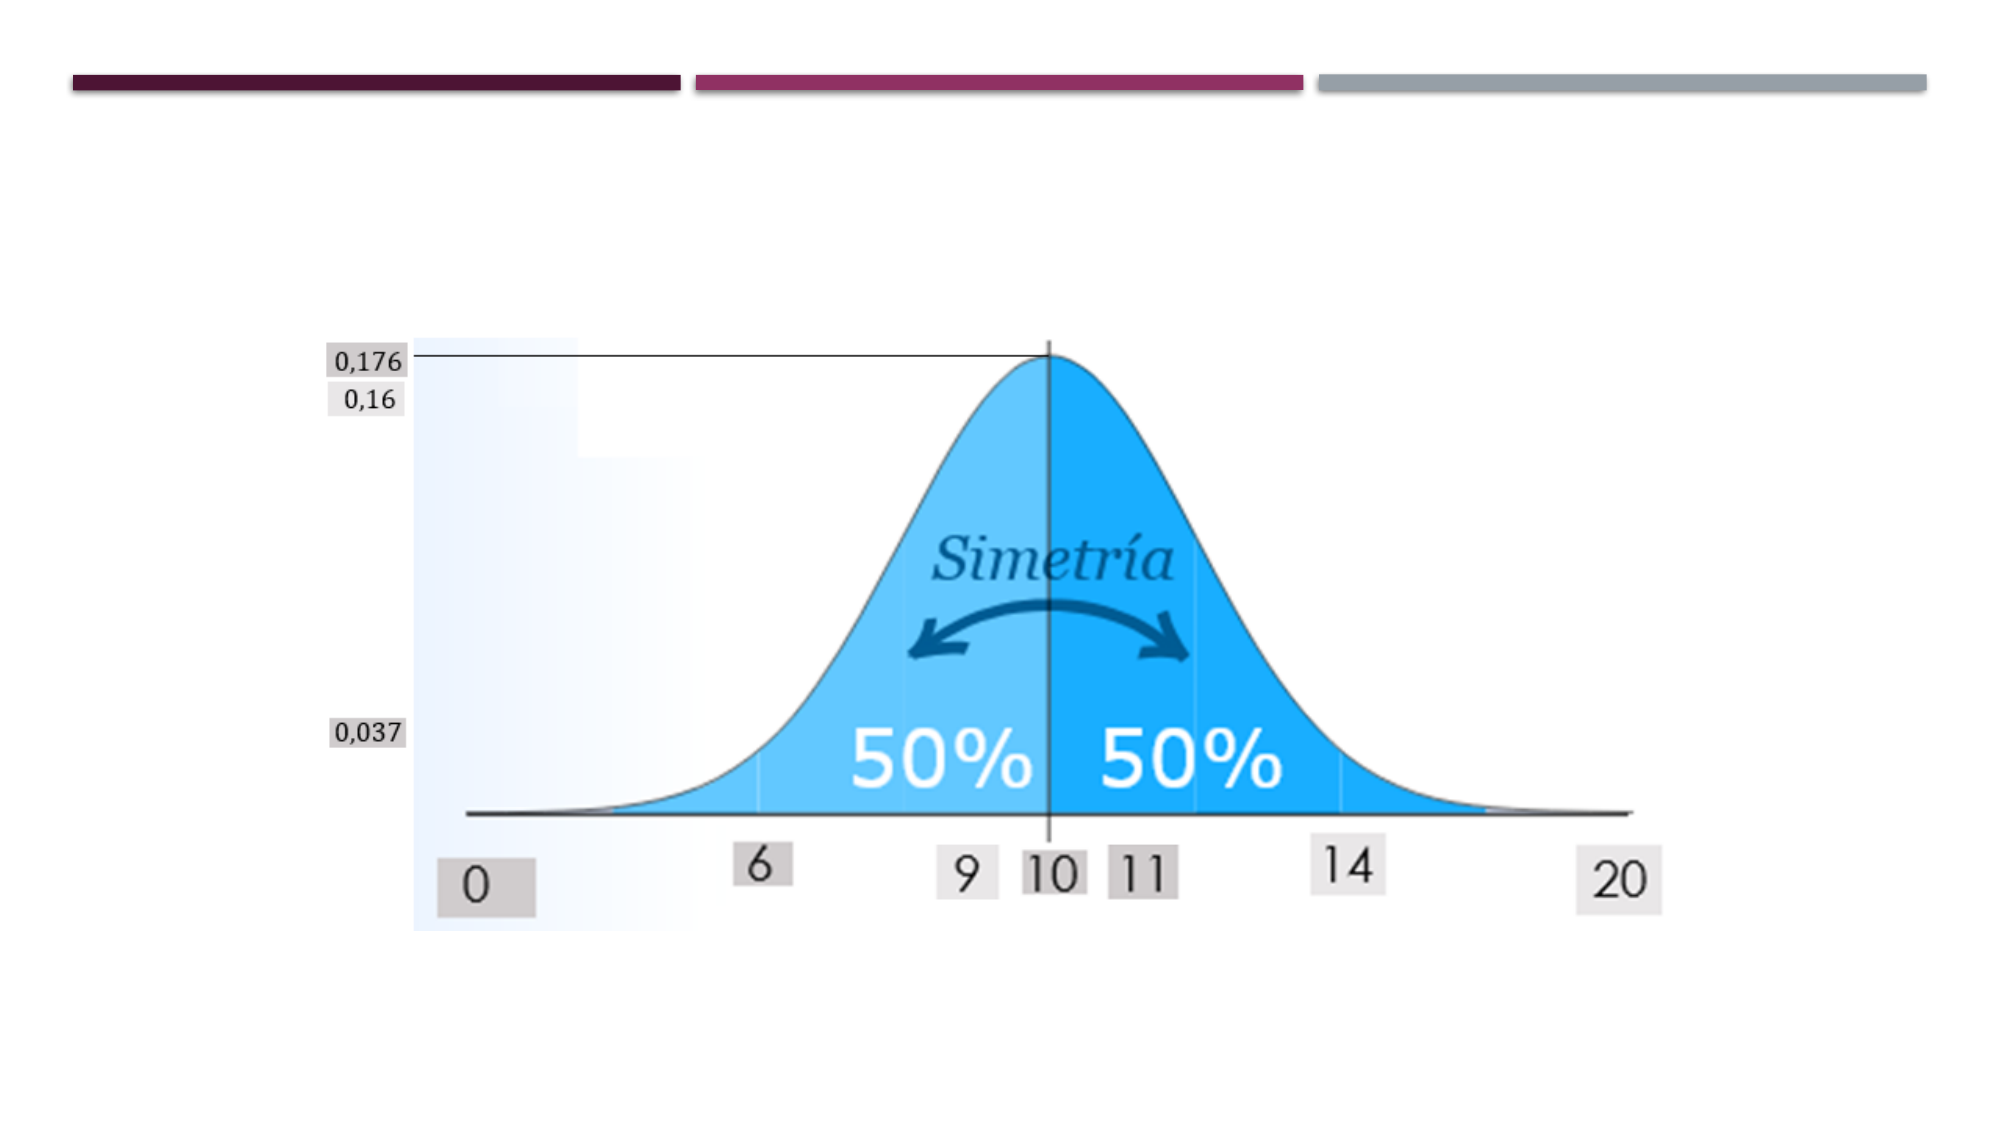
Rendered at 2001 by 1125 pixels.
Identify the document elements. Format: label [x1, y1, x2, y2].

picture [299, 310, 1680, 932]
